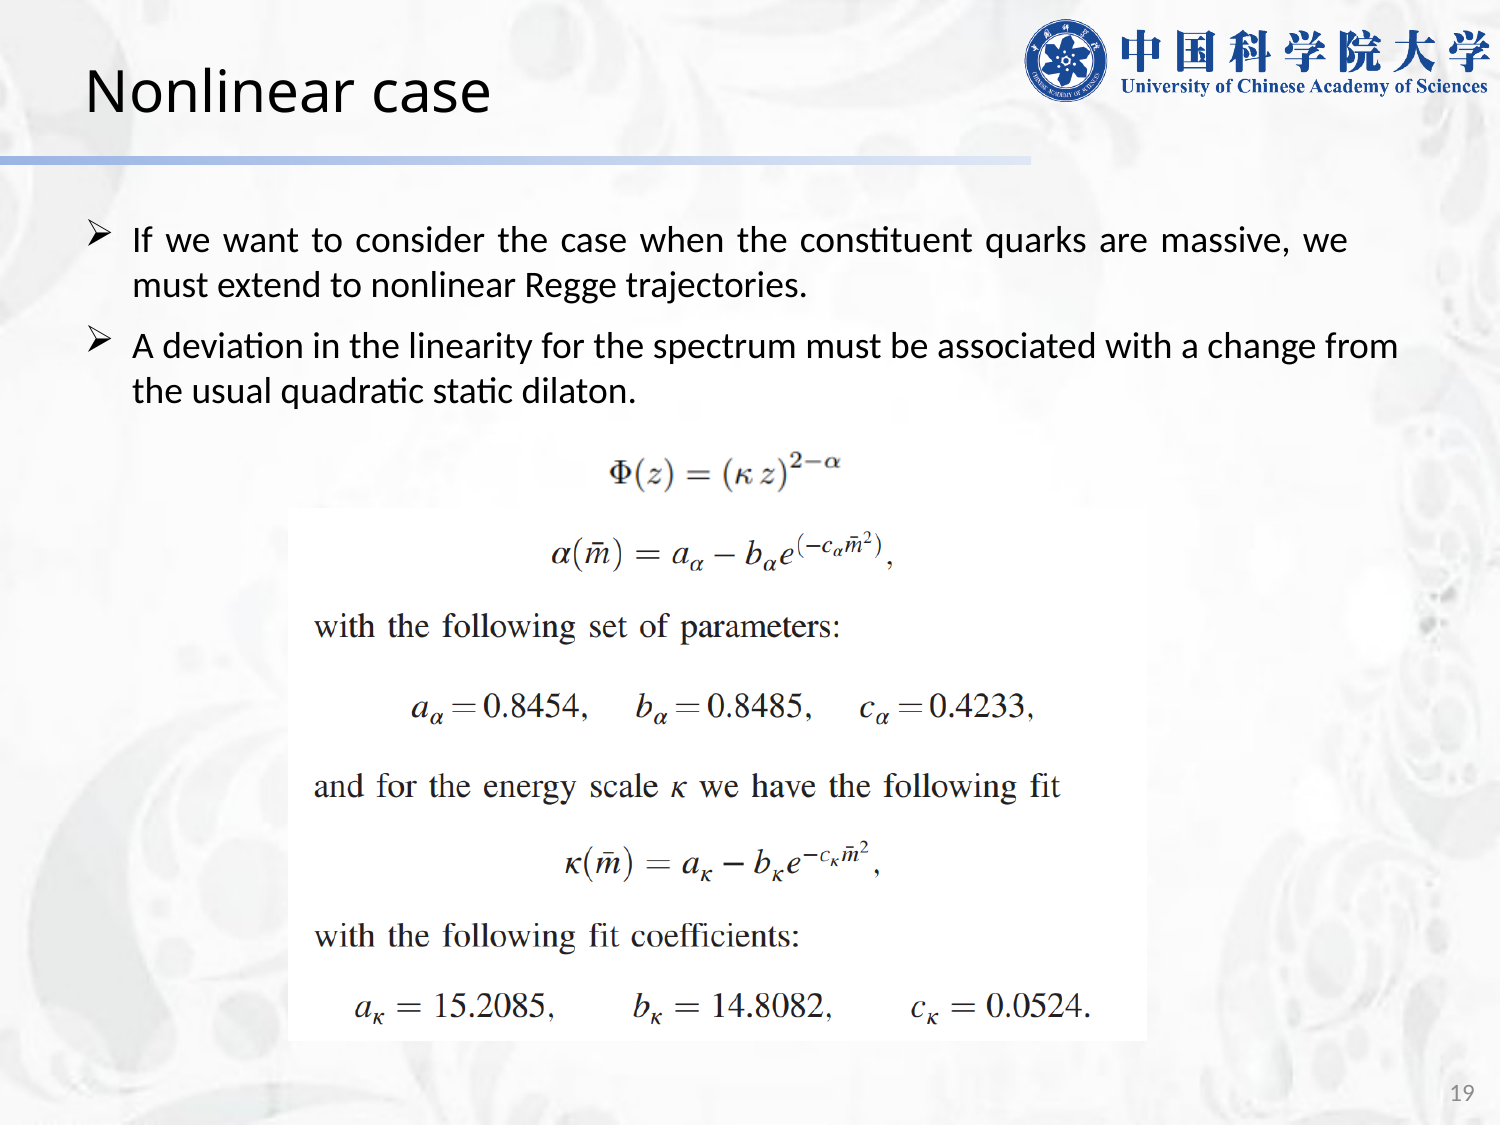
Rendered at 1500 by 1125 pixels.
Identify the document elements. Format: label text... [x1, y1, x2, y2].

text_box Nonlinear case [70, 46, 786, 132]
text_box If we want to consider the case when the constituent quarks are massive, we must extend to nonlinear Regge trajectories. [70, 208, 1365, 313]
slide_number 19 [1139, 1061, 1490, 1122]
text_box A deviation in the linearity for the spectrum must be associated with a change from the usual quadratic static dilaton. [70, 314, 1459, 419]
picture [0, 0, 1500, 1125]
text_box [0, 155, 1033, 167]
